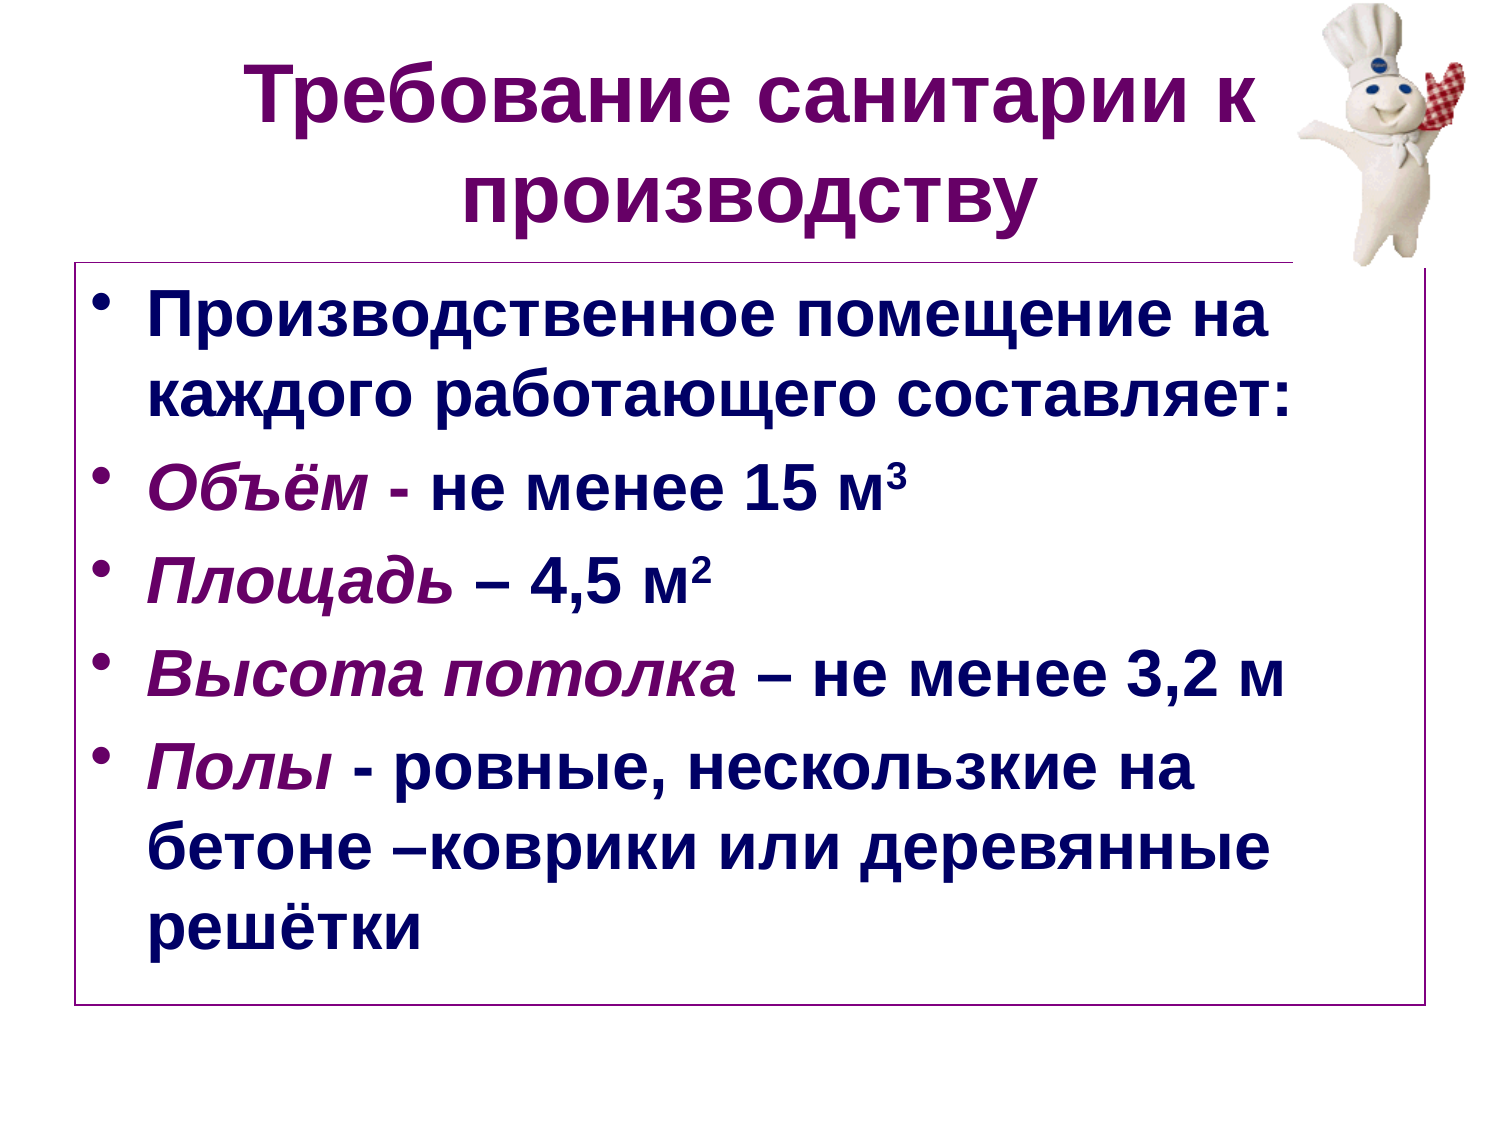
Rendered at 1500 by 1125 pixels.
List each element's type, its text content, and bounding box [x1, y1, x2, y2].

list Производственное помещение на каждого работающего составляет: Объём - не менее 15 м3 Площадь – 4,5 м2 Высота потолка – не менее 3,2 м Полы - ровные, нескользкие на бетоне –коврики или деревянные решётки [74, 262, 1426, 1006]
title Требование санитарии к производству [74, 44, 1288, 233]
picture [1293, 0, 1470, 268]
